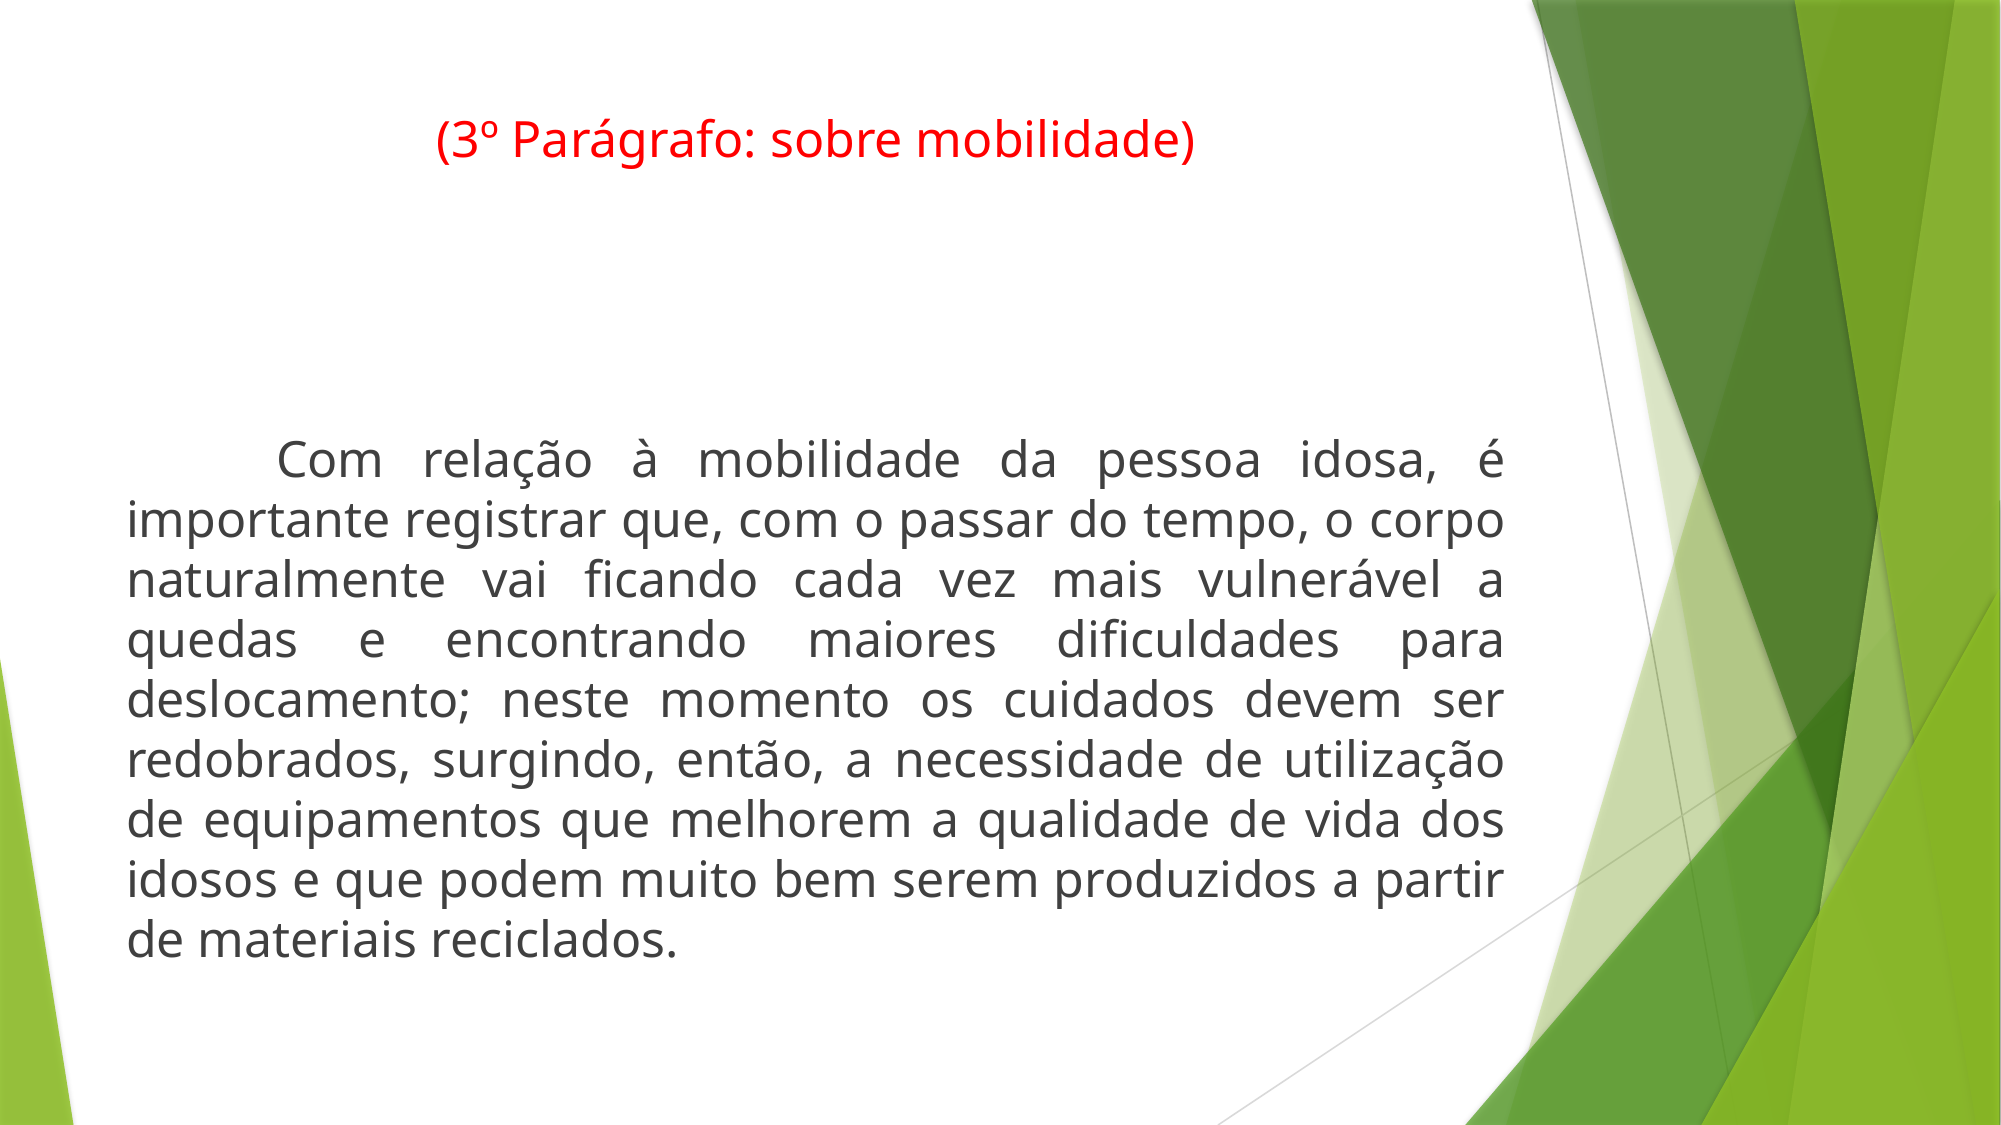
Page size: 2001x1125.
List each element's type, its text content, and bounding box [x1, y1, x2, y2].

title (3º Parágrafo: sobre mobilidade) [111, 99, 1522, 317]
list Com relação à mobilidade da pessoa idosa, é importante registrar que, com o passar do tempo, o corpo naturalmente vai ficando cada vez mais vulnerável a quedas e encontrando maiores dificuldades para deslocamento; neste momento os cuidados devem ser redobrados, surgindo, então, a necessidade de utilização de equipamentos que melhorem a qualidade de vida dos idosos e que podem muito bem serem produzidos a partir de materiais reciclados. [111, 354, 1522, 992]
